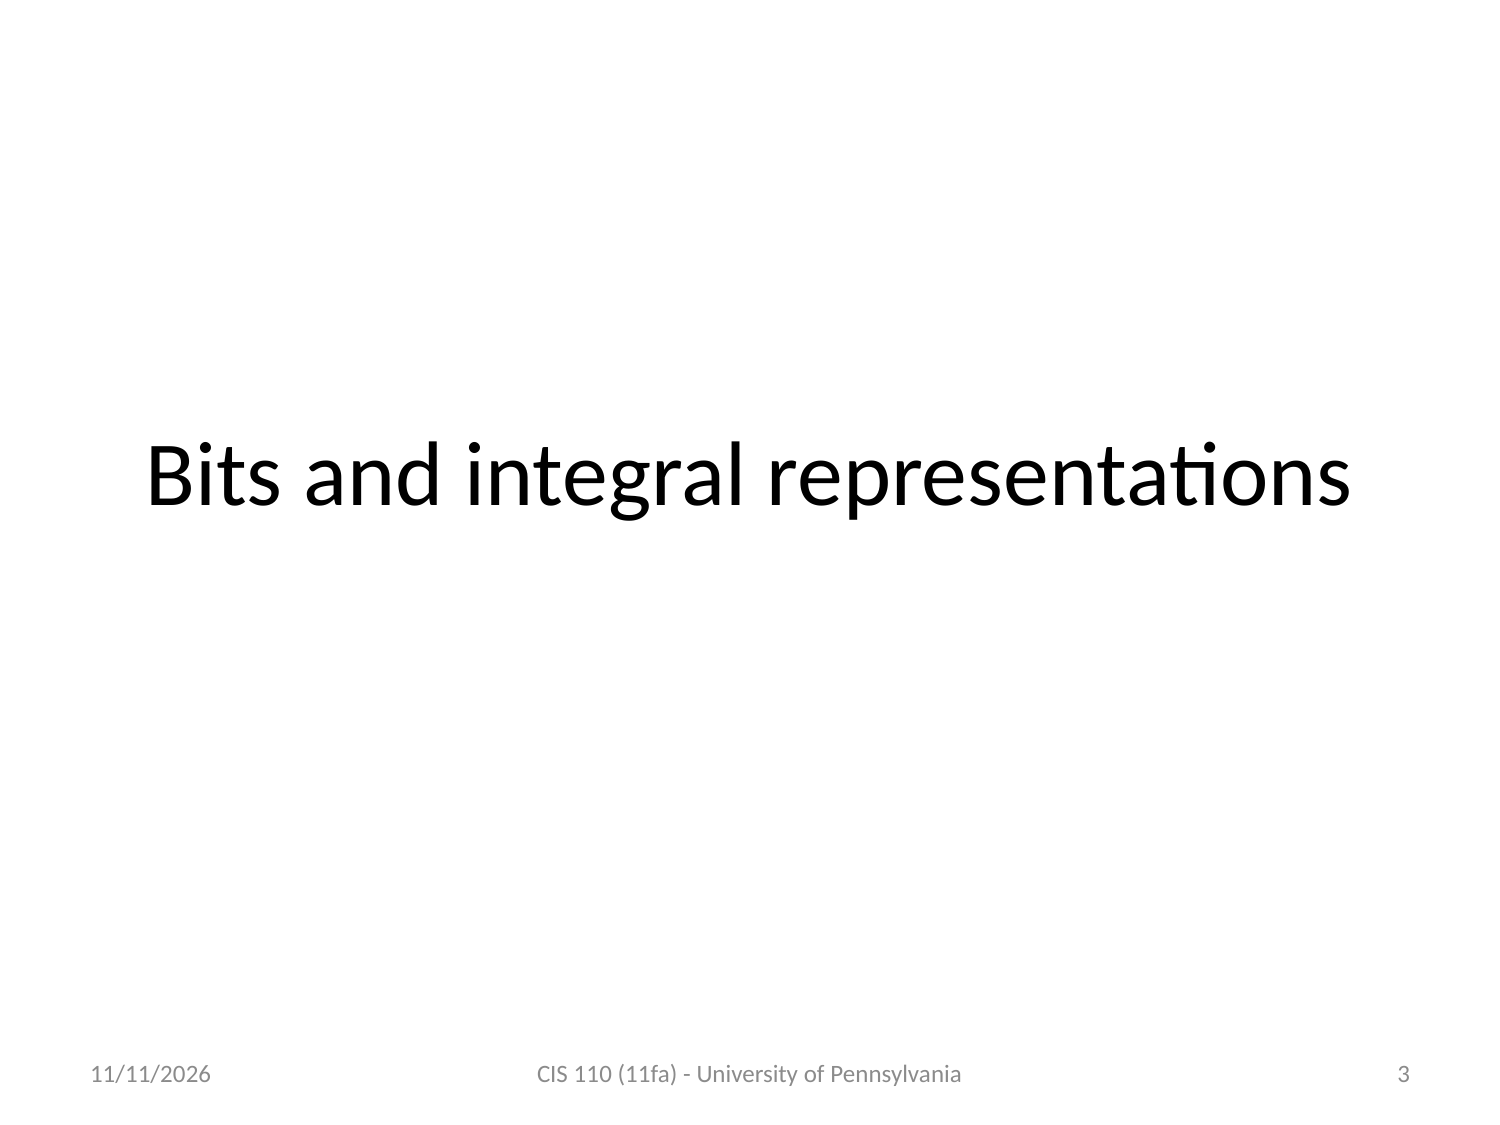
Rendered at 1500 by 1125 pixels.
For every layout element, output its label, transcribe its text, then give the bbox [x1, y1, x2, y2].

list Bits and integral representations [75, 75, 1425, 863]
slide_number 3 [1074, 1042, 1425, 1103]
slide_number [75, 1042, 425, 1103]
footer CIS 110 (11fa) - University of Pennsylvania [512, 1042, 988, 1103]
